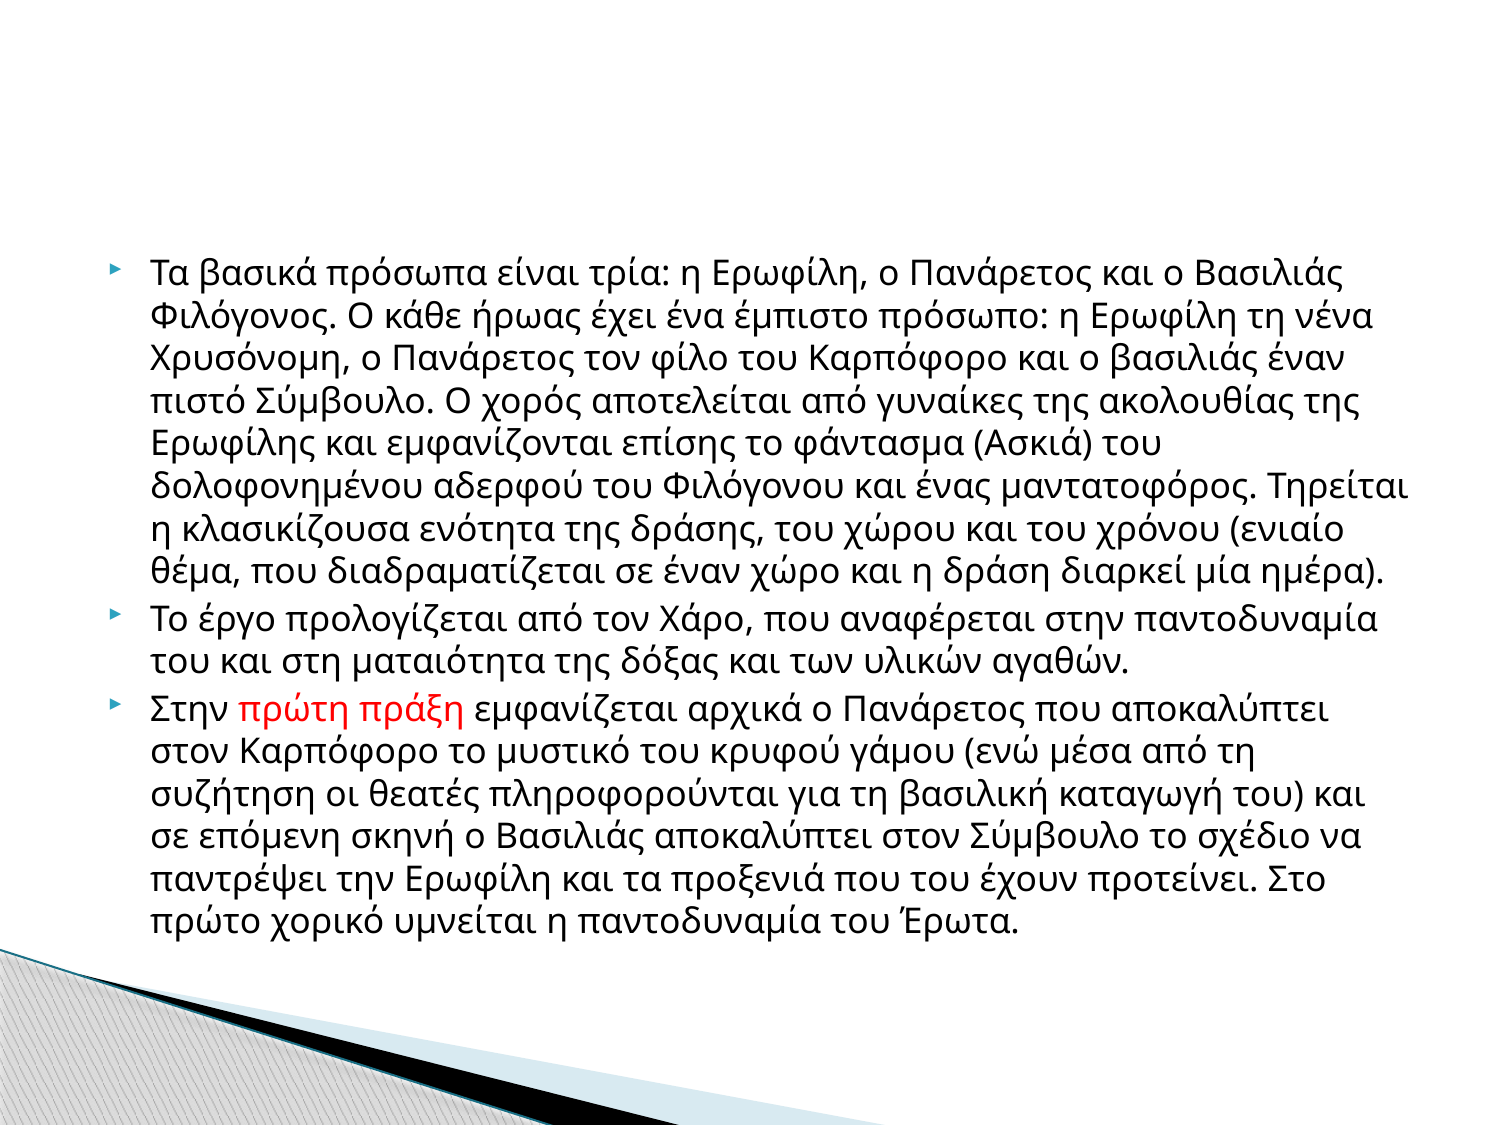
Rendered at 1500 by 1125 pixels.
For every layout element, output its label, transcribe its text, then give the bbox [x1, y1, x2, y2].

list Τα βασικά πρόσωπα είναι τρία: η Ερωφίλη, ο Πανάρετος και ο Βασιλιάς Φιλόγονος. Ο κάθε ήρωας έχει ένα έμπιστο πρόσωπο: η Ερωφίλη τη νένα Χρυσόνομη, ο Πανάρετος τον φίλο του Καρπόφορο και ο βασιλιάς έναν πιστό Σύμβουλο. Ο χορός αποτελείται από γυναίκες της ακολουθίας της Ερωφίλης και εμφανίζονται επίσης το φάντασμα (Ασκιά) του δολοφονημένου αδερφού του Φιλόγονου και ένας μαντατοφόρος. Τηρείται η κλασικίζουσα ενότητα της δράσης, του χώρου και του χρόνου (ενιαίο θέμα, που διαδραματίζεται σε έναν χώρο και η δράση διαρκεί μία ημέρα). Το έργο προλογίζεται από τον Χάρο, που αναφέρεται στην παντοδυναμία του και στη ματαιότητα της δόξας και των υλικών αγαθών. Στην πρώτη πράξη εμφανίζεται αρχικά ο Πανάρετος που αποκαλύπτει στον Καρπόφορο το μυστικό του κρυφού γάμου (ενώ μέσα από τη συζήτηση οι θεατές πληροφορούνται για τη βασιλική καταγωγή του) και σε επόμενη σκηνή ο Βασιλιάς αποκαλύπτει στον Σύμβουλο το σχέδιο να παντρέψει την Ερωφίλη και τα προξενιά που του έχουν προτείνει. Στο πρώτο χορικό υμνείται η παντοδυναμία του Έρωτα. [75, 243, 1425, 986]
